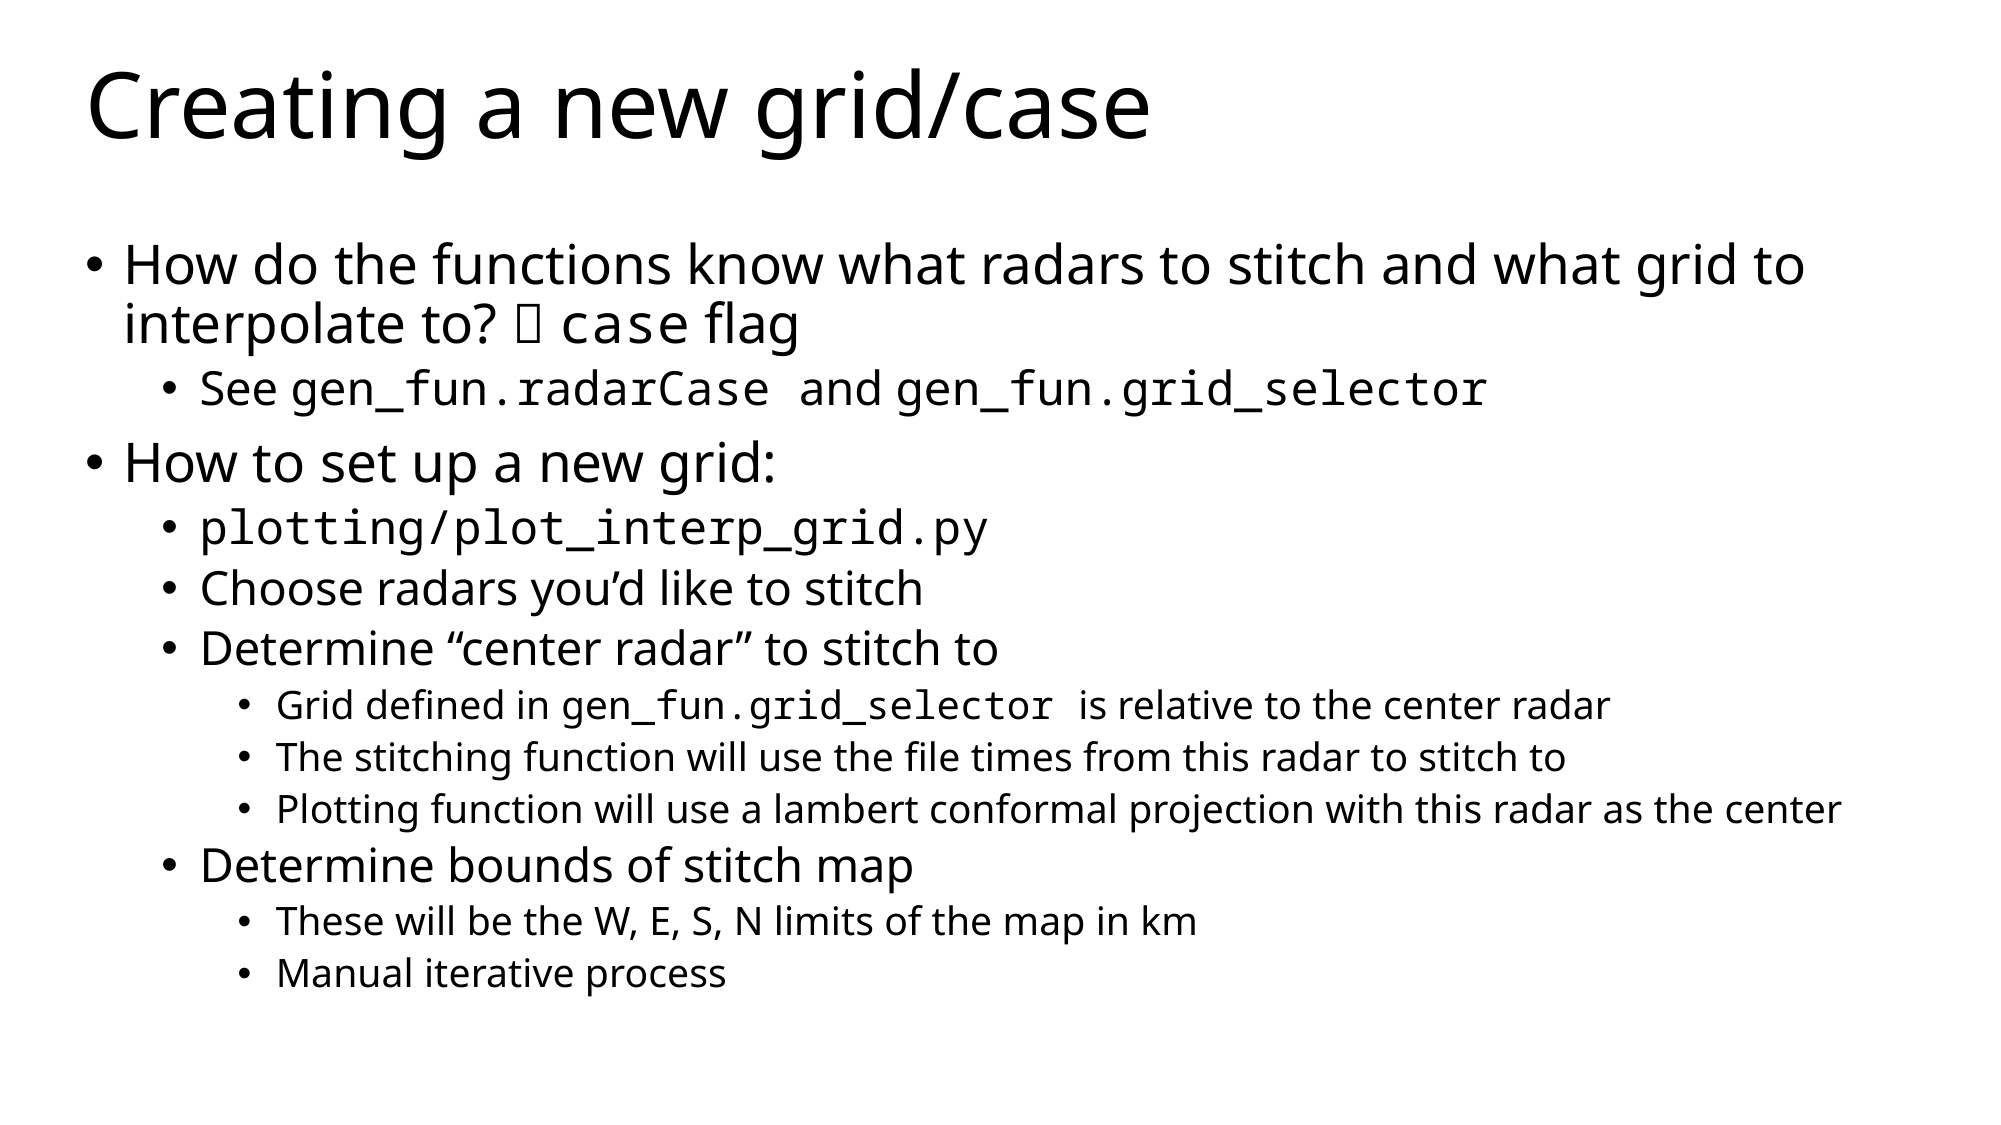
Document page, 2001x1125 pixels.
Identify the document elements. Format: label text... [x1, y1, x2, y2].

list How do the functions know what radars to stitch and what grid to interpolate to?  case flag See gen_fun.radarCase and gen_fun.grid_selector How to set up a new grid: plotting/plot_interp_grid.py Choose radars you’d like to stitch Determine “center radar” to stitch to Grid defined in gen_fun.grid_selector is relative to the center radar The stitching function will use the file times from this radar to stitch to Plotting function will use a lambert conformal projection with this radar as the center Determine bounds of stitch map These will be the W, E, S, N limits of the map in km Manual iterative process [70, 229, 1923, 1014]
title Creating a new grid/case [70, 0, 1923, 218]
